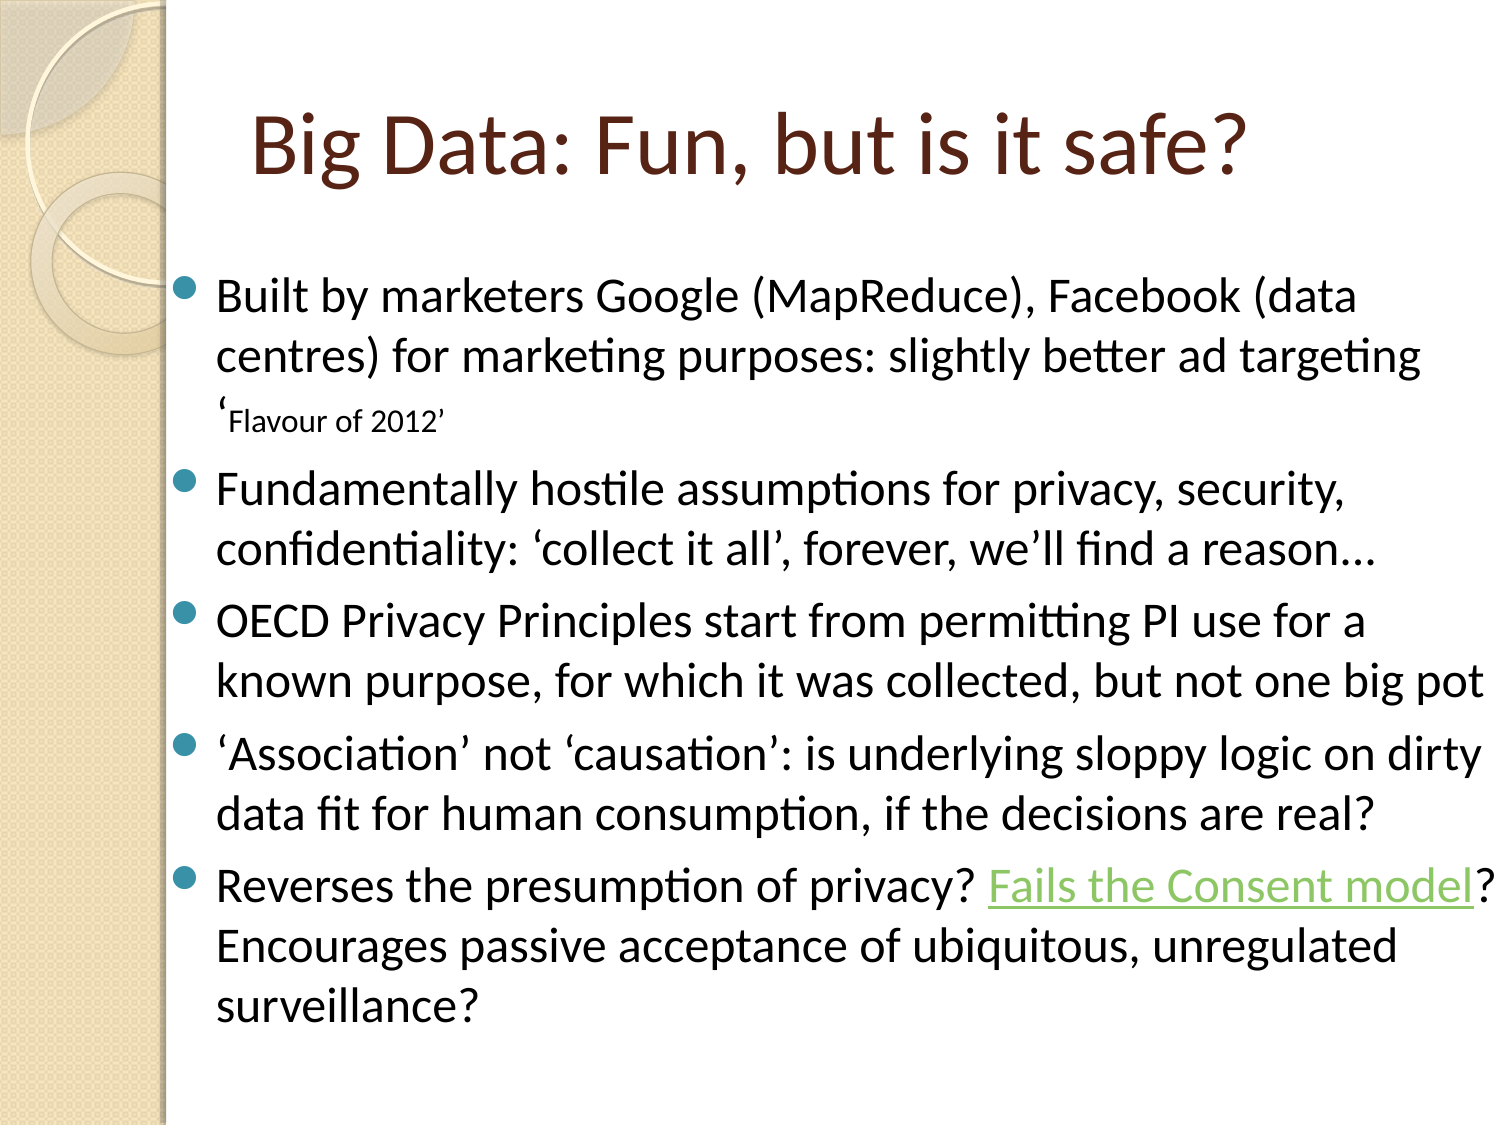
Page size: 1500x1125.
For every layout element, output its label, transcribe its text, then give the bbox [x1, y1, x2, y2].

title Big Data: Fun, but is it safe? [235, 45, 1466, 233]
list Built by marketers Google (MapReduce), Facebook (data centres) for marketing purposes: slightly better ad targeting ‘Flavour of 2012’ Fundamentally hostile assumptions for privacy, security, confidentiality: ‘collect it all’, forever, we’ll find a reason... OECD Privacy Principles start from permitting PI use for a known purpose, for which it was collected, but not one big pot ‘Association’ not ‘causation’: is underlying sloppy logic on dirty data fit for human consumption, if the decisions are real? Reverses the presumption of privacy? Fails the Consent model? Encourages passive acceptance of ubiquitous, unregulated surveillance? [140, 255, 1500, 1107]
